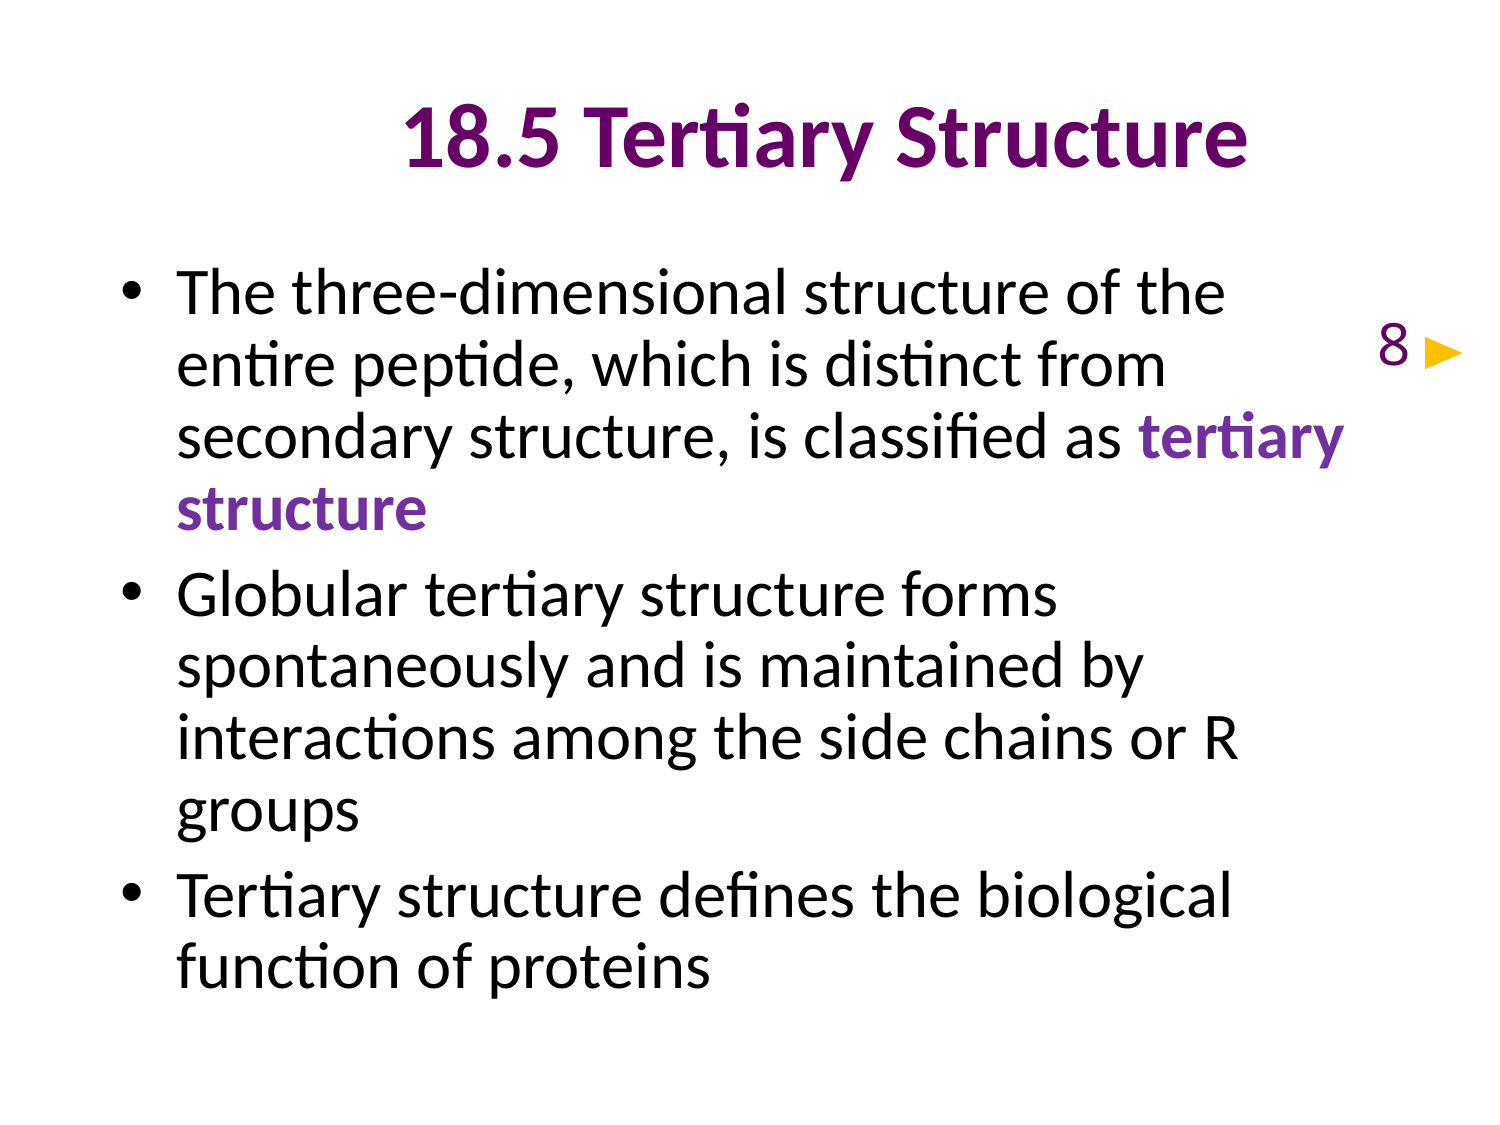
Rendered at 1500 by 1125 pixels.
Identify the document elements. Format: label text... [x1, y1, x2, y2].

title 18.5 Tertiary Structure [187, 37, 1463, 225]
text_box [1337, 299, 1463, 412]
list The three-dimensional structure of the entire peptide, which is distinct from secondary structure, is classified as tertiary structure Globular tertiary structure forms spontaneously and is maintained by interactions among the side chains or R groups Tertiary structure defines the biological function of proteins [104, 249, 1380, 1050]
